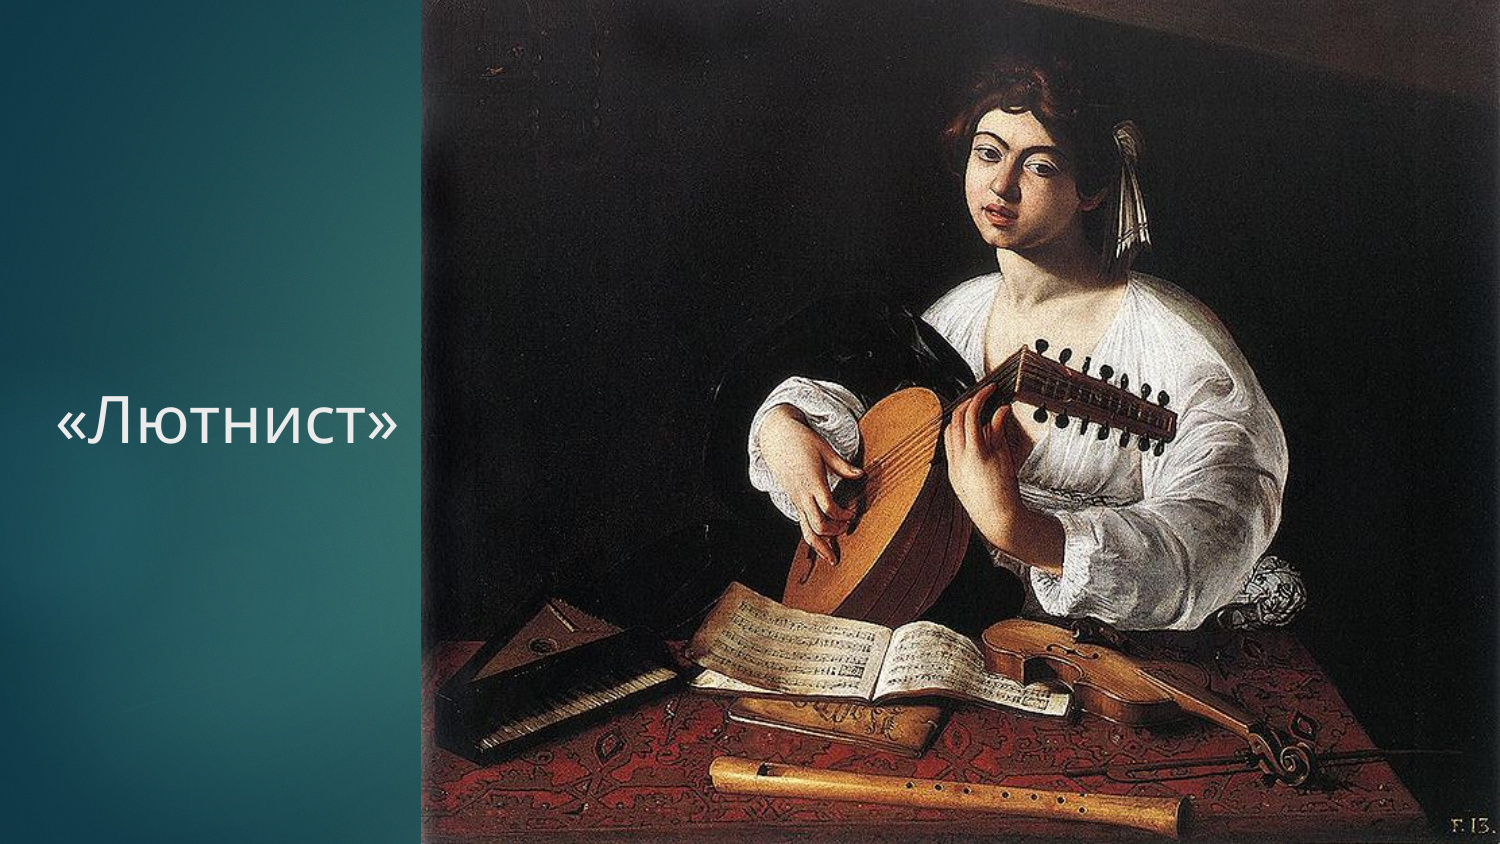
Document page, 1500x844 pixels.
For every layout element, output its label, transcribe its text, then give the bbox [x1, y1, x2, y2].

title «Лютнист» [23, 362, 415, 457]
picture [0, 0, 1500, 844]
